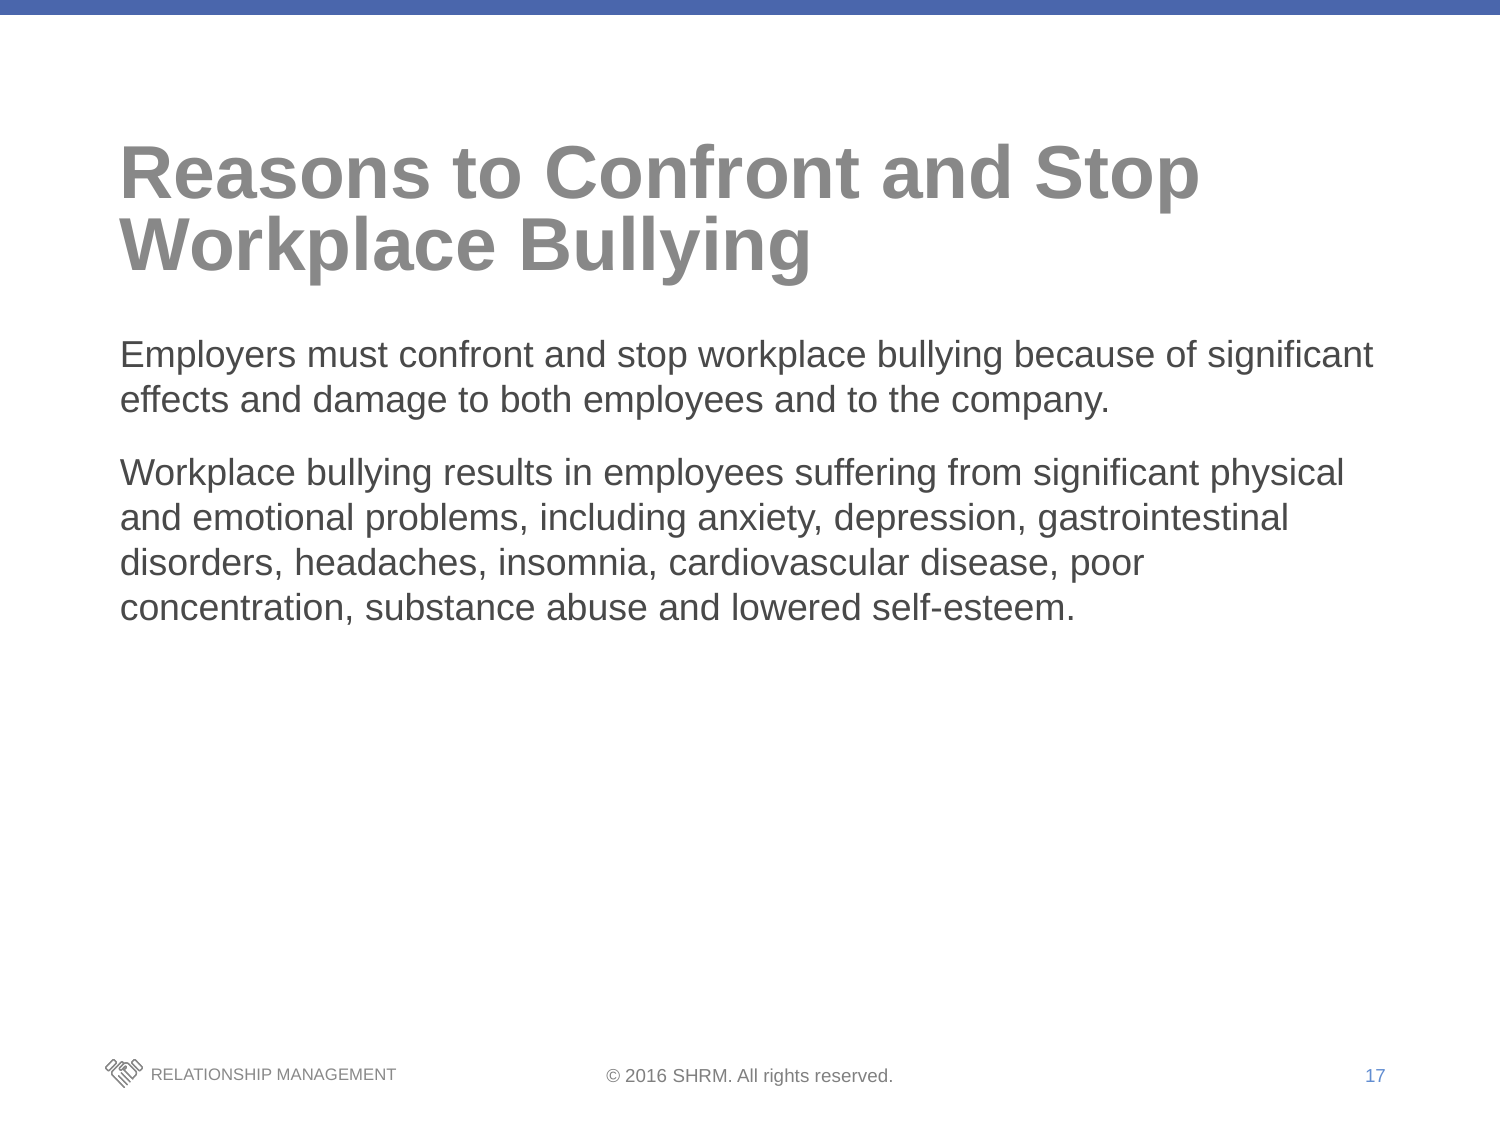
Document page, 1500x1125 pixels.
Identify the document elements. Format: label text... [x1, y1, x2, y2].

picture [105, 1059, 143, 1088]
title Reasons to Confront and Stop Workplace Bullying [105, 104, 1403, 293]
list Employers must confront and stop workplace bullying because of significant effects and damage to both employees and to the company. Workplace bullying results in employees suffering from significant physical and emotional problems, including anxiety, depression, gastrointestinal disorders, headaches, insomnia, cardiovascular disease, poor concentration, substance abuse and lowered self-esteem. [105, 322, 1403, 998]
slide_number 17 [1206, 1056, 1402, 1095]
